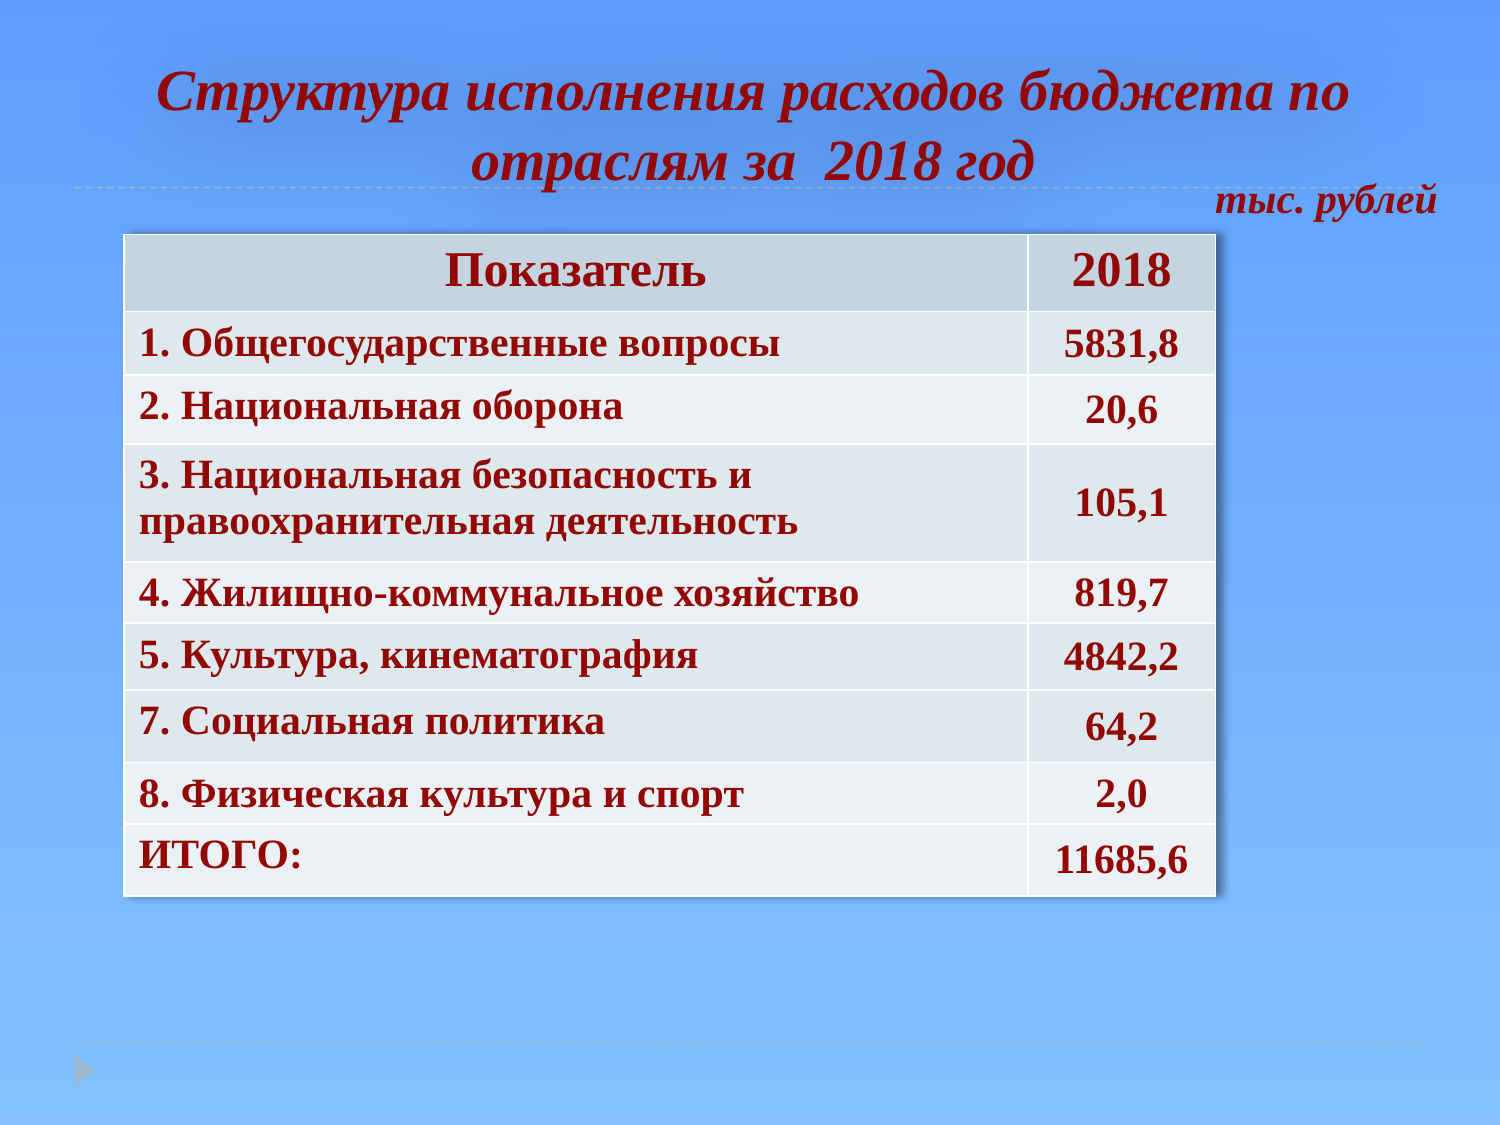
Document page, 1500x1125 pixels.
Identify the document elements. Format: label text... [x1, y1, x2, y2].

table_cell 4. Жилищно-коммунальное хозяйство [125, 563, 1027, 622]
table_cell 819,7 [1029, 563, 1215, 622]
table_header 2018 [1029, 235, 1215, 311]
table_cell 7. Социальная политика [125, 691, 1027, 762]
table_cell ИТОГО: [125, 825, 1027, 895]
table_cell 64,2 [1029, 691, 1215, 762]
table_cell 8. Физическая культура и спорт [125, 763, 1027, 823]
table_cell 5831,8 [1029, 312, 1215, 374]
table_cell 1. Общегосударственные вопросы [125, 312, 1027, 374]
table_cell 5. Культура, кинематография [125, 624, 1027, 689]
table_cell 11685,6 [1029, 825, 1215, 895]
table_cell 2,0 [1029, 763, 1215, 823]
table_cell 105,1 [1029, 445, 1215, 561]
title Структура исполнения расходов бюджета по отраслям за 2018 год [82, 42, 1425, 200]
table_cell 20,6 [1029, 376, 1215, 443]
text_box тыс. рублей [1183, 164, 1453, 235]
table_cell 3. Национальная безопасность и правоохранительная деятельность [125, 445, 1027, 561]
table_cell 2. Национальная оборона [125, 376, 1027, 443]
table_cell 4842,2 [1029, 624, 1215, 689]
table_header Показатель [125, 235, 1027, 311]
